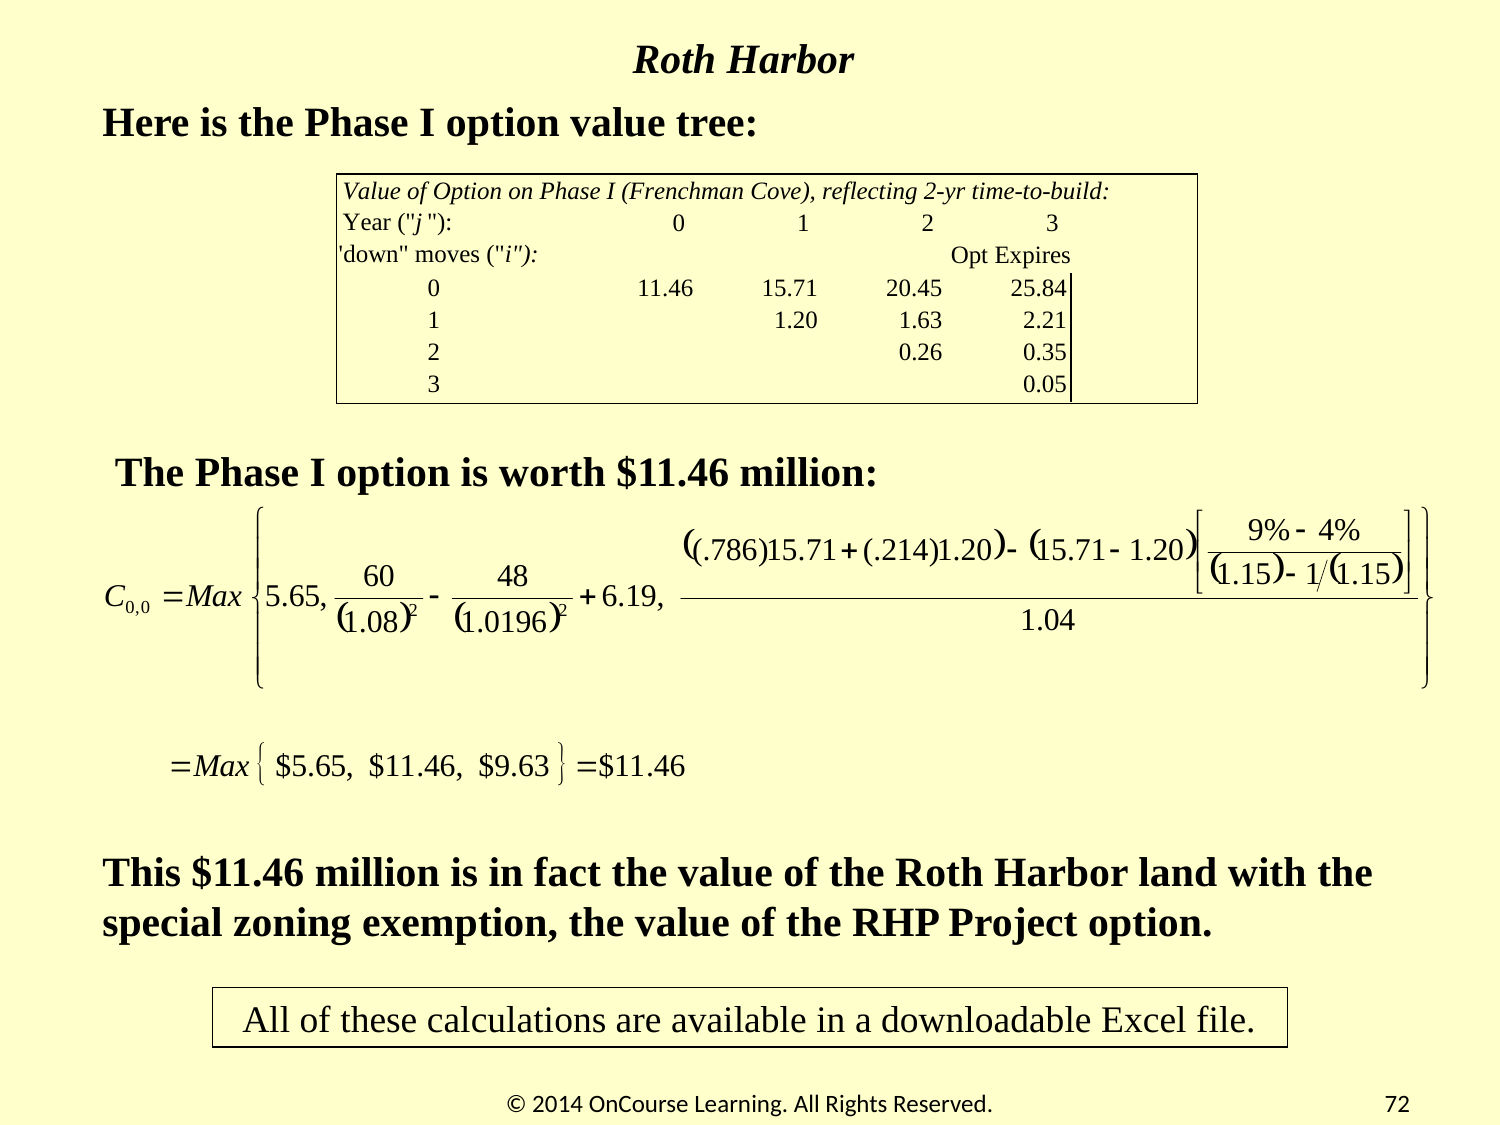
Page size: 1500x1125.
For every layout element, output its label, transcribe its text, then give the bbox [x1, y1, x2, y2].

text_box All of these calculations are available in a downloadable Excel file. [212, 987, 1288, 1048]
picture [337, 174, 1197, 403]
footer © 2014 OnCourse Learning. All Rights Reserved. [300, 1050, 1200, 1125]
slide_number 72 [1200, 1050, 1425, 1125]
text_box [99, 499, 1440, 790]
text_box The Phase I option is worth $11.46 million: [99, 437, 1413, 499]
text_box Here is the Phase I option value tree: [87, 87, 1400, 153]
text_box Roth Harbor [149, 24, 1338, 87]
text_box This $11.46 million is in fact the value of the Roth Harbor land with the special zoning exemption, the value of the RHP Project option. [87, 837, 1400, 953]
